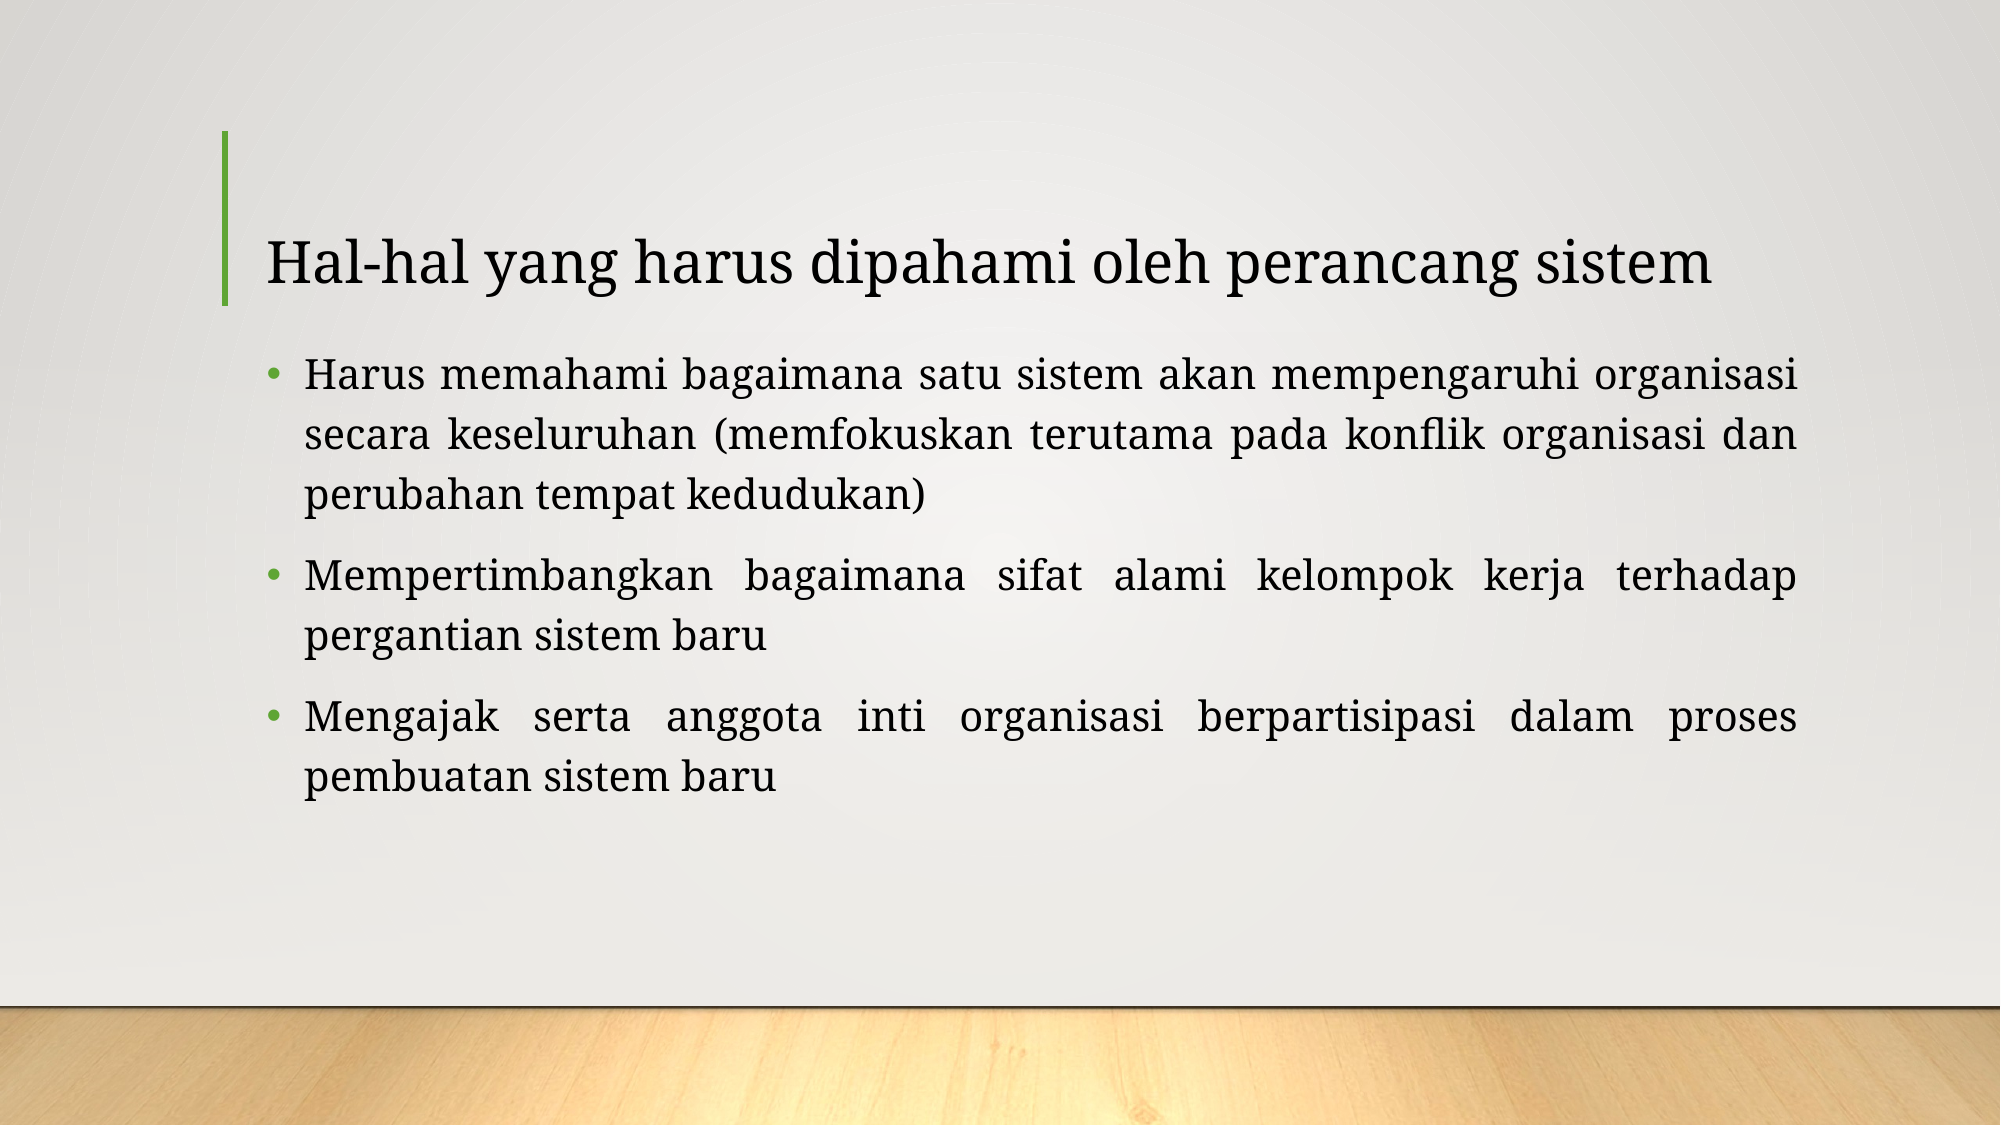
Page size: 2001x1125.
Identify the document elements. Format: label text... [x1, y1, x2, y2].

list Harus memahami bagaimana satu sistem akan mempengaruhi organisasi secara keseluruhan (memfokuskan terutama pada konflik organisasi dan perubahan tempat kedudukan) Mempertimbangkan bagaimana sifat alami kelompok kerja terhadap pergantian sistem baru Mengajak serta anggota inti organisasi berpartisipasi dalam proses pembuatan sistem baru [251, 330, 1814, 897]
picture [0, 1006, 2000, 1125]
title Hal-hal yang harus dipahami oleh perancang sistem [251, 131, 1814, 305]
